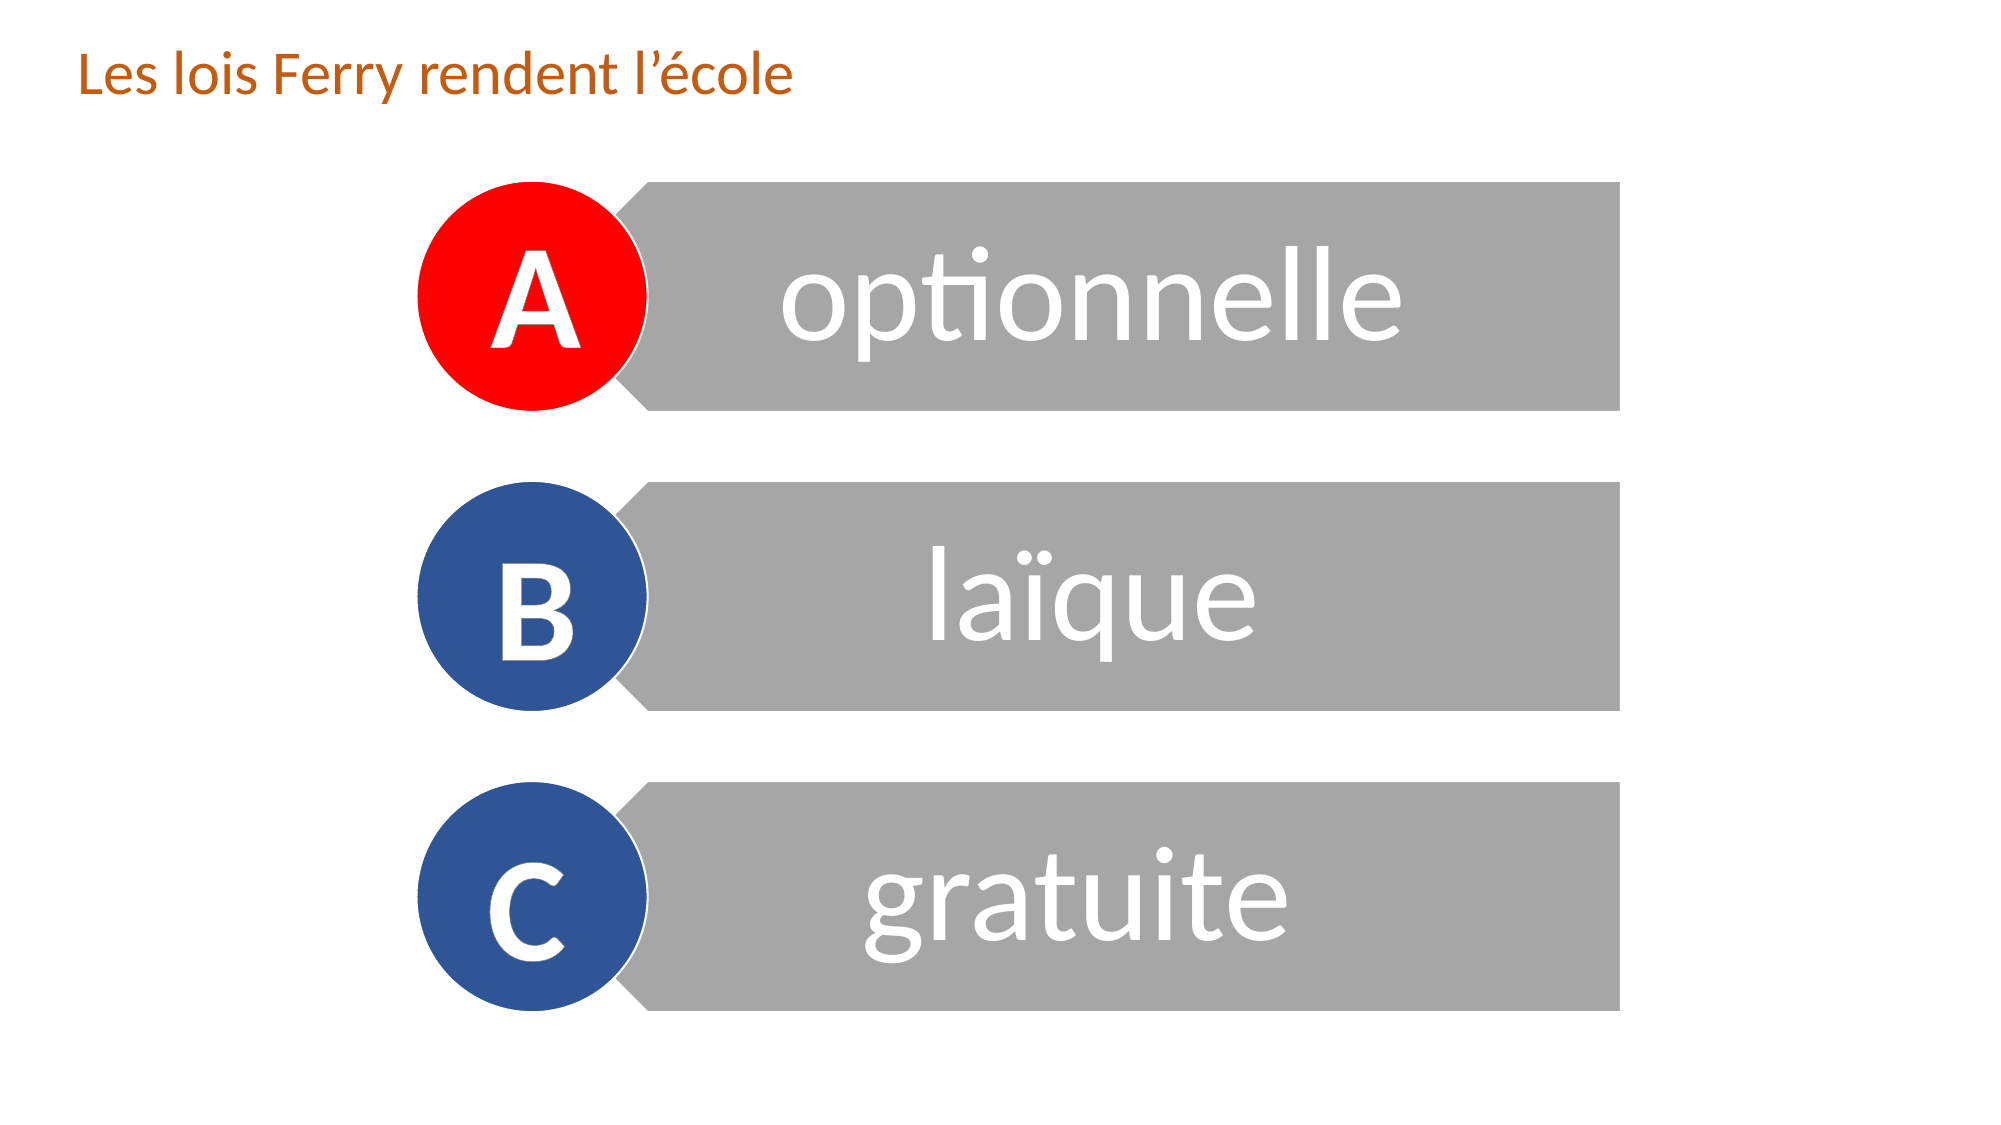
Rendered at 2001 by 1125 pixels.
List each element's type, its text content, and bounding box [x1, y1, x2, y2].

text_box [199, 180, 1838, 1013]
text_box Les lois Ferry rendent l’école [62, 24, 925, 115]
